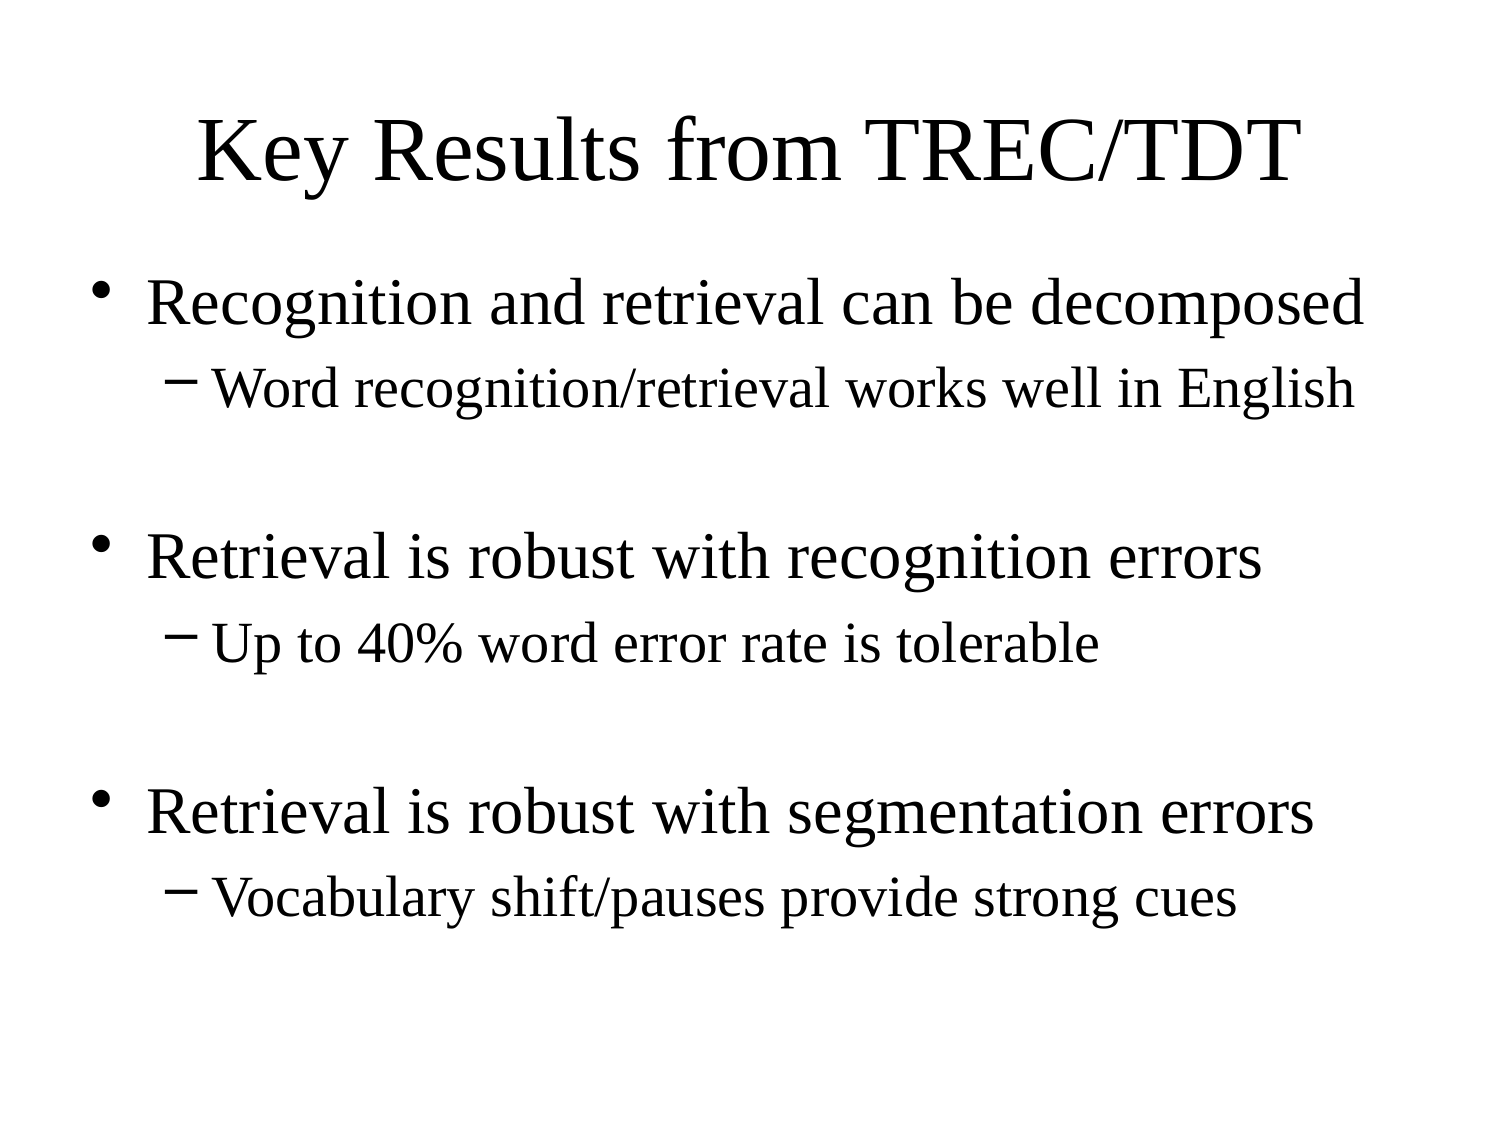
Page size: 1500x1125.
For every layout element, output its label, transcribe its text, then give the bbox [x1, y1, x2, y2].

list Recognition and retrieval can be decomposed Word recognition/retrieval works well in English Retrieval is robust with recognition errors Up to 40% word error rate is tolerable Retrieval is robust with segmentation errors Vocabulary shift/pauses provide strong cues [75, 249, 1438, 925]
title Key Results from TREC/TDT [112, 50, 1388, 238]
